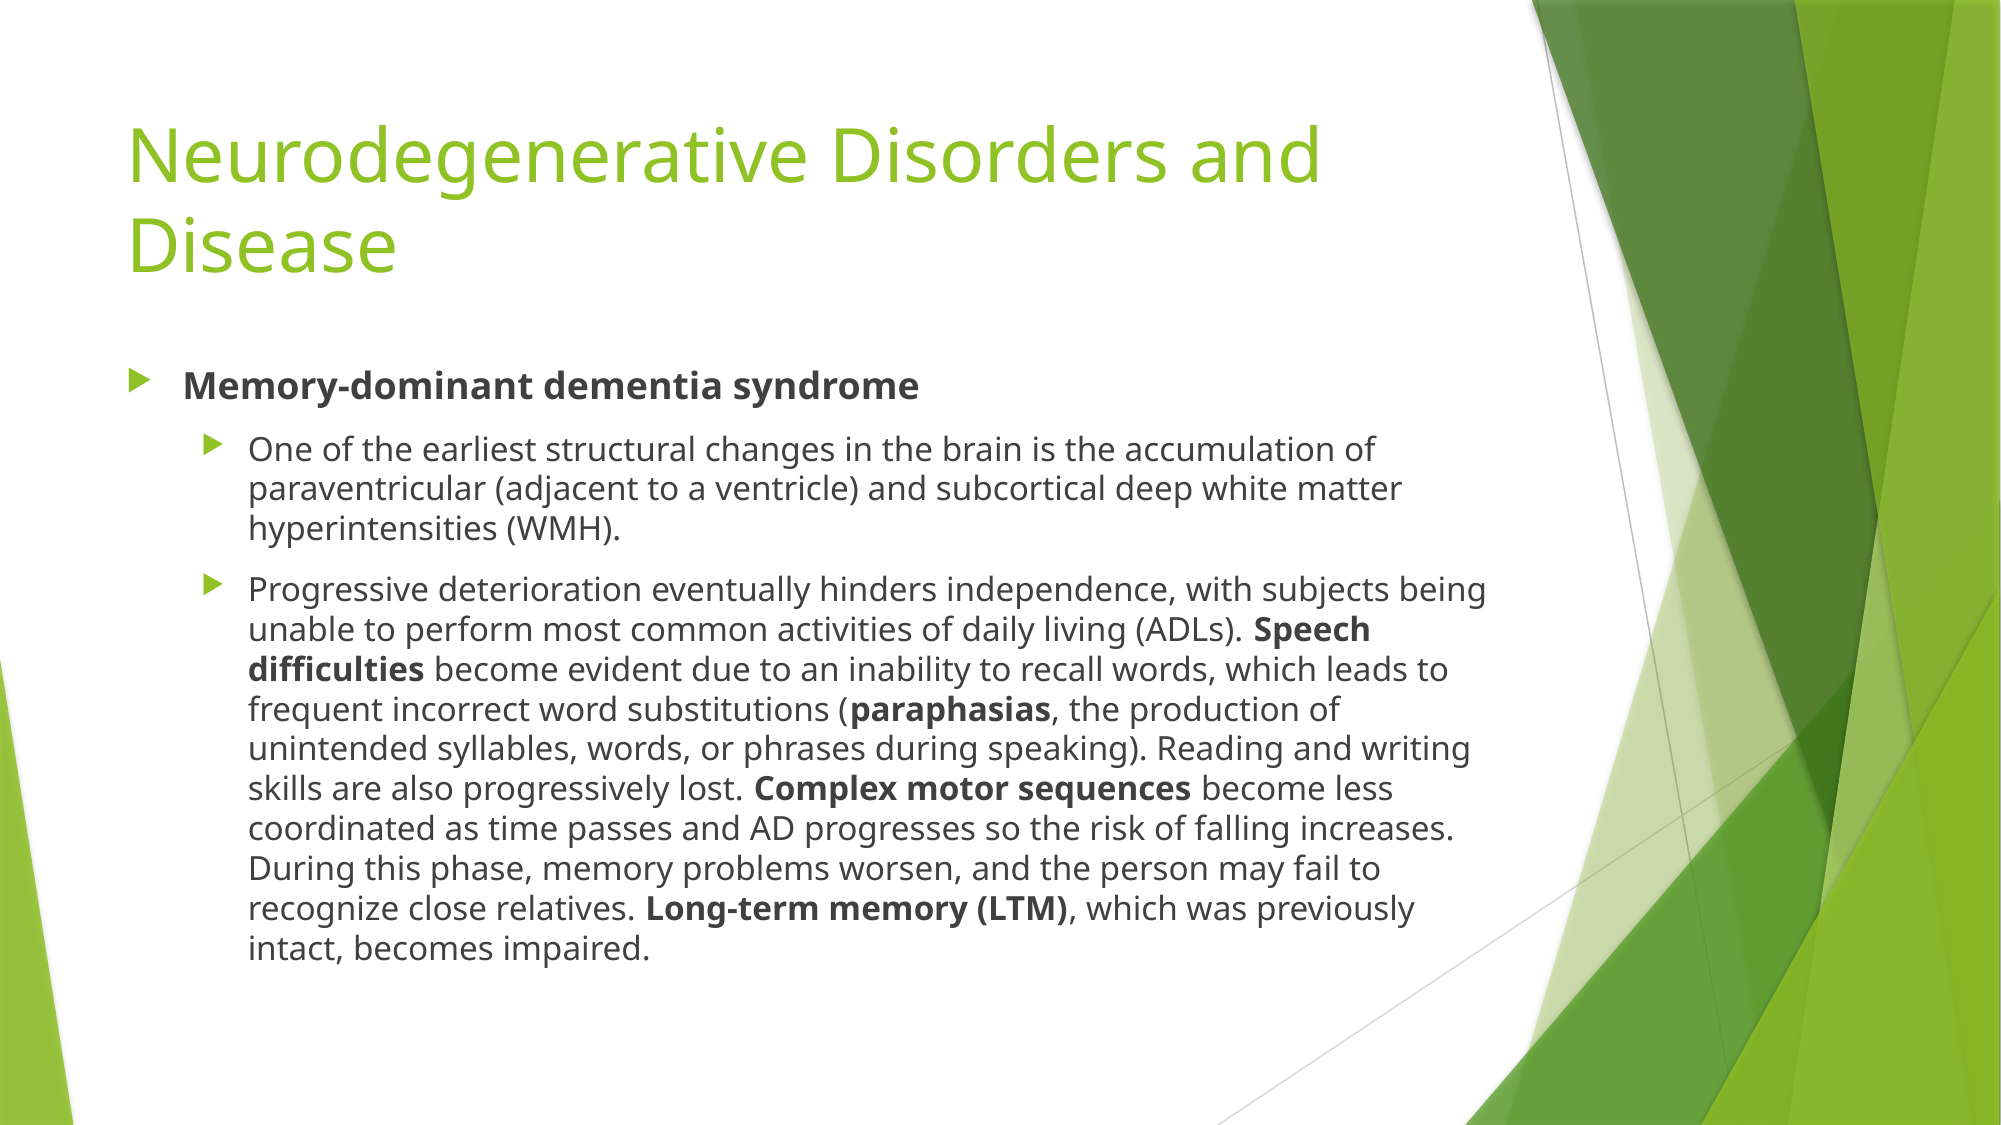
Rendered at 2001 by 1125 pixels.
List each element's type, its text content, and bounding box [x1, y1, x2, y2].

list Memory-dominant dementia syndrome One of the earliest structural changes in the brain is the accumulation of paraventricular (adjacent to a ventricle) and subcortical deep white matter hyperintensities (WMH). Progressive deterioration eventually hinders independence, with subjects being unable to perform most common activities of daily living (ADLs). Speech difficulties become evident due to an inability to recall words, which leads to frequent incorrect word substitutions (paraphasias, the production of unintended syllables, words, or phrases during speaking). Reading and writing skills are also progressively lost. Complex motor sequences become less coordinated as time passes and AD progresses so the risk of falling increases. During this phase, memory problems worsen, and the person may fail to recognize close relatives. Long-term memory (LTM), which was previously intact, becomes impaired. [111, 354, 1522, 992]
title Neurodegenerative Disorders and Disease [111, 99, 1522, 317]
